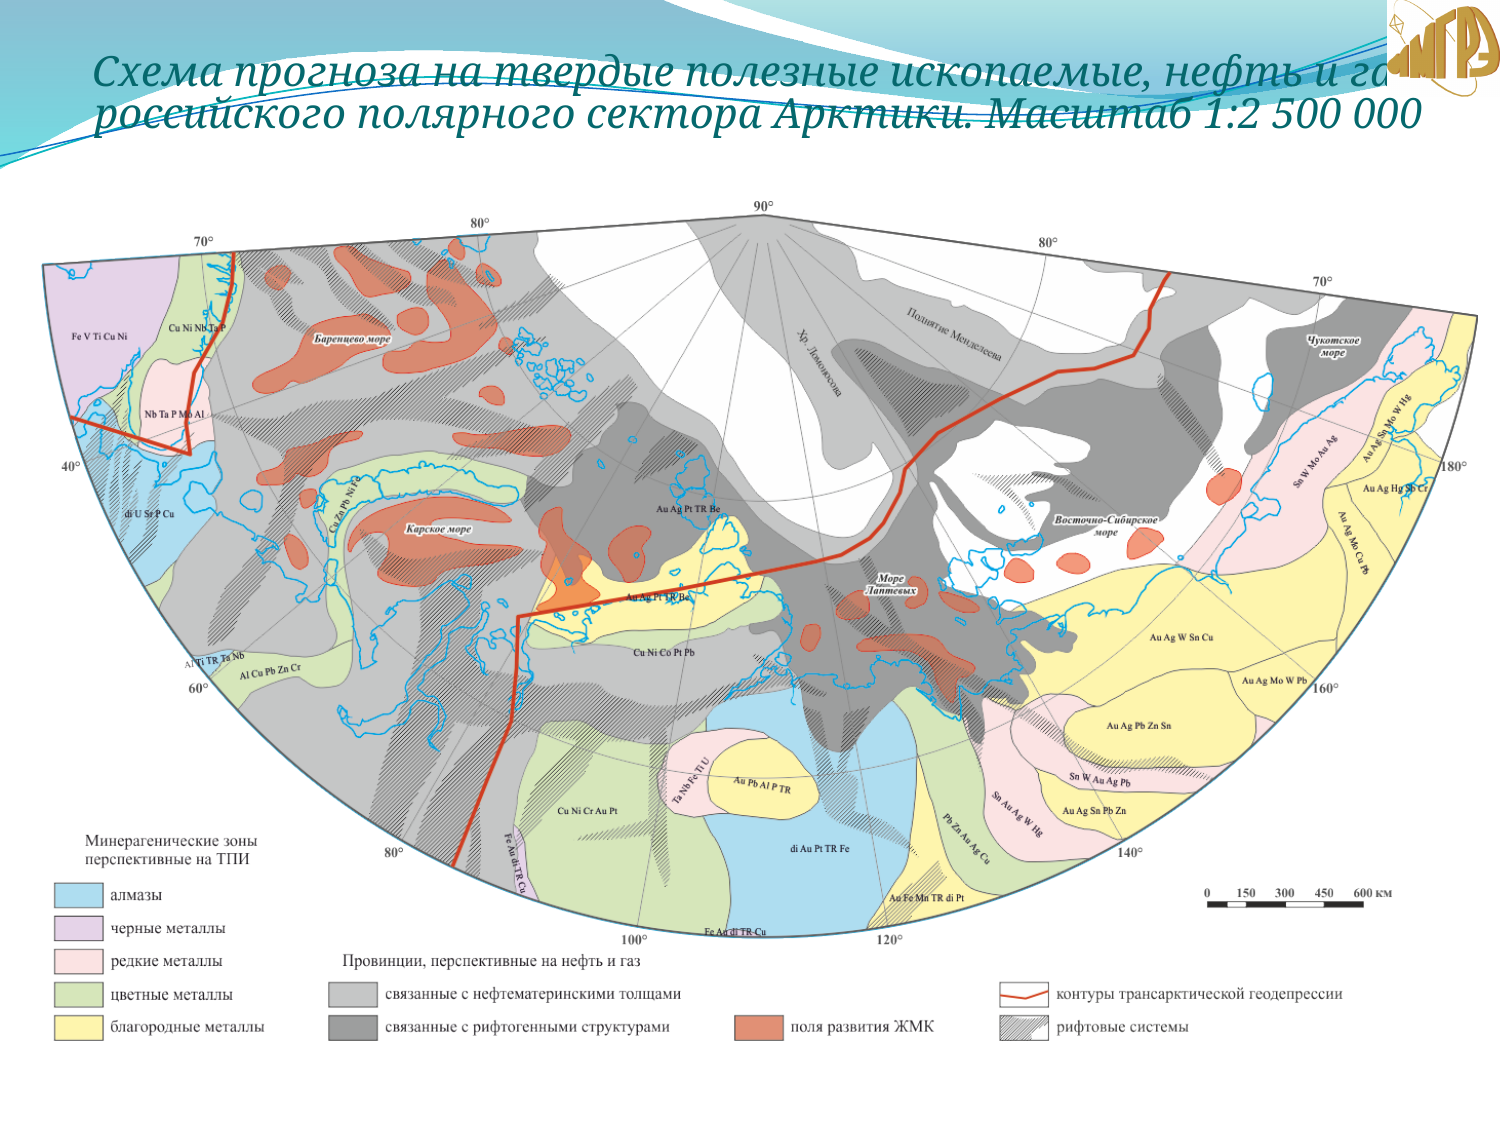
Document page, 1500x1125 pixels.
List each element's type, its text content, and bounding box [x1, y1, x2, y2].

picture [41, 201, 1478, 1041]
picture [1387, 0, 1500, 98]
title Схема прогноза на твердые полезные ископаемые, нефть и газ российского полярного сектора Арктики. Масштаб 1:2 500 000 [88, 66, 1430, 138]
